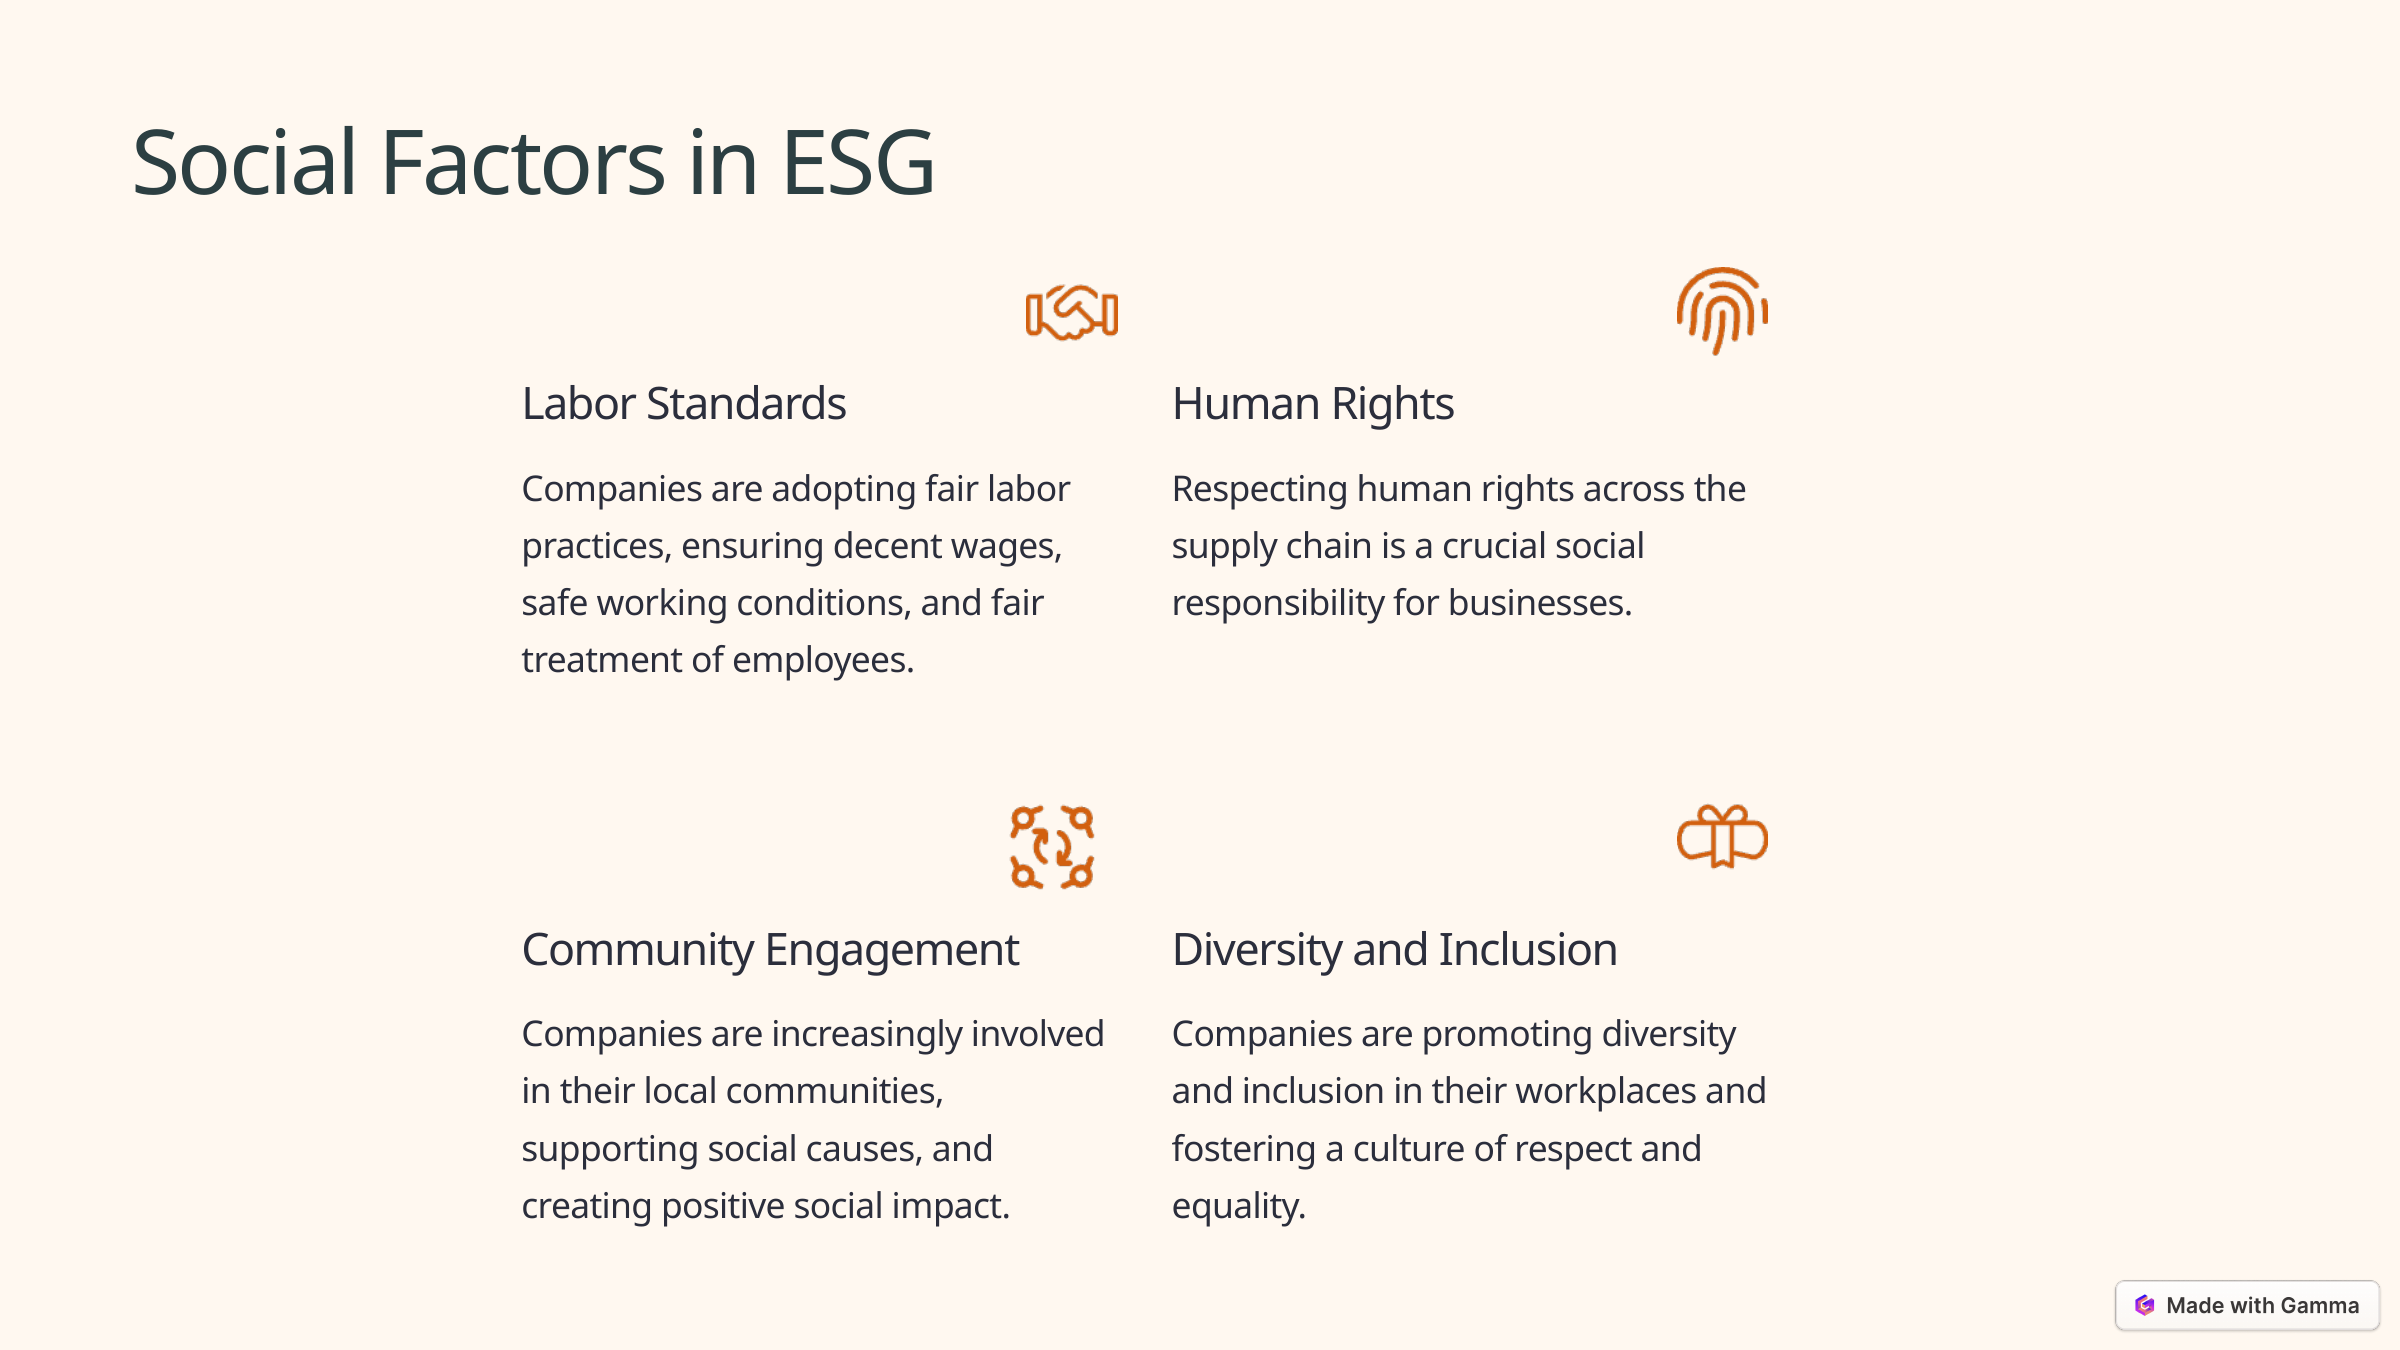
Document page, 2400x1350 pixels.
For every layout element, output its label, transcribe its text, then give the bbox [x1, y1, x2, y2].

text_box Respecting human rights across the supply chain is a crucial social responsibility for businesses. [1171, 450, 1768, 625]
text_box Social Factors in ESG [131, 99, 1933, 214]
picture [1006, 801, 1098, 893]
picture [2106, 1271, 2389, 1339]
text_box Diversity and Inclusion [1171, 918, 1628, 975]
text_box Companies are adopting fair labor practices, ensuring decent wages, safe working conditions, and fair treatment of employees. [521, 450, 1118, 683]
picture [1677, 791, 1768, 882]
text_box Community Engagement [521, 918, 1025, 975]
picture [1677, 267, 1768, 358]
text_box Human Rights [1171, 372, 1625, 429]
text_box Companies are promoting diversity and inclusion in their workplaces and fostering a culture of respect and equality. [1171, 996, 1768, 1229]
text_box Companies are increasingly involved in their local communities, supporting social causes, and creating positive social impact. [521, 996, 1118, 1229]
picture [1026, 267, 1118, 358]
text_box Labor Standards [521, 372, 975, 429]
